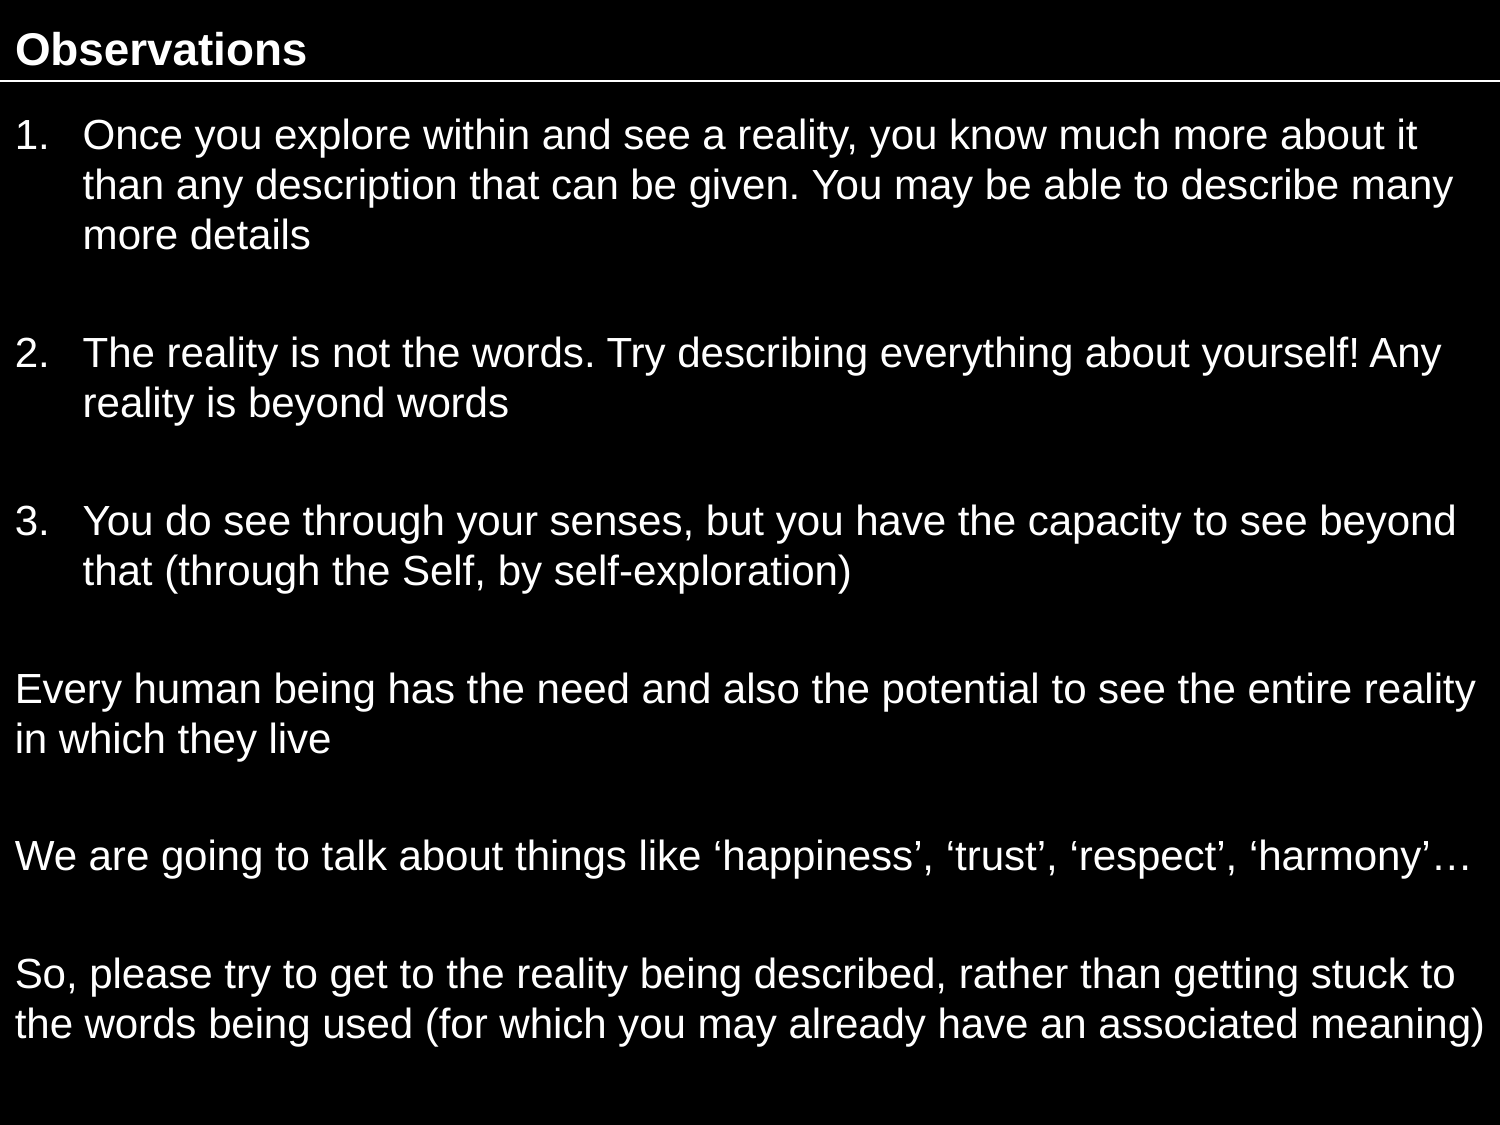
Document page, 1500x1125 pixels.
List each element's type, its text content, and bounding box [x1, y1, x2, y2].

title Observations [0, 12, 1500, 75]
list Once you explore within and see a reality, you know much more about it than any description that can be given. You may be able to describe many more details The reality is not the words. Try describing everything about yourself! Any reality is beyond words You do see through your senses, but you have the capacity to see beyond that (through the Self, by self-exploration) Every human being has the need and also the potential to see the entire reality in which they live We are going to talk about things like ‘happiness’, ‘trust’, ‘respect’, ‘harmony’… So, please try to get to the reality being described, rather than getting stuck to the words being used (for which you may already have an associated meaning) [0, 99, 1500, 1075]
